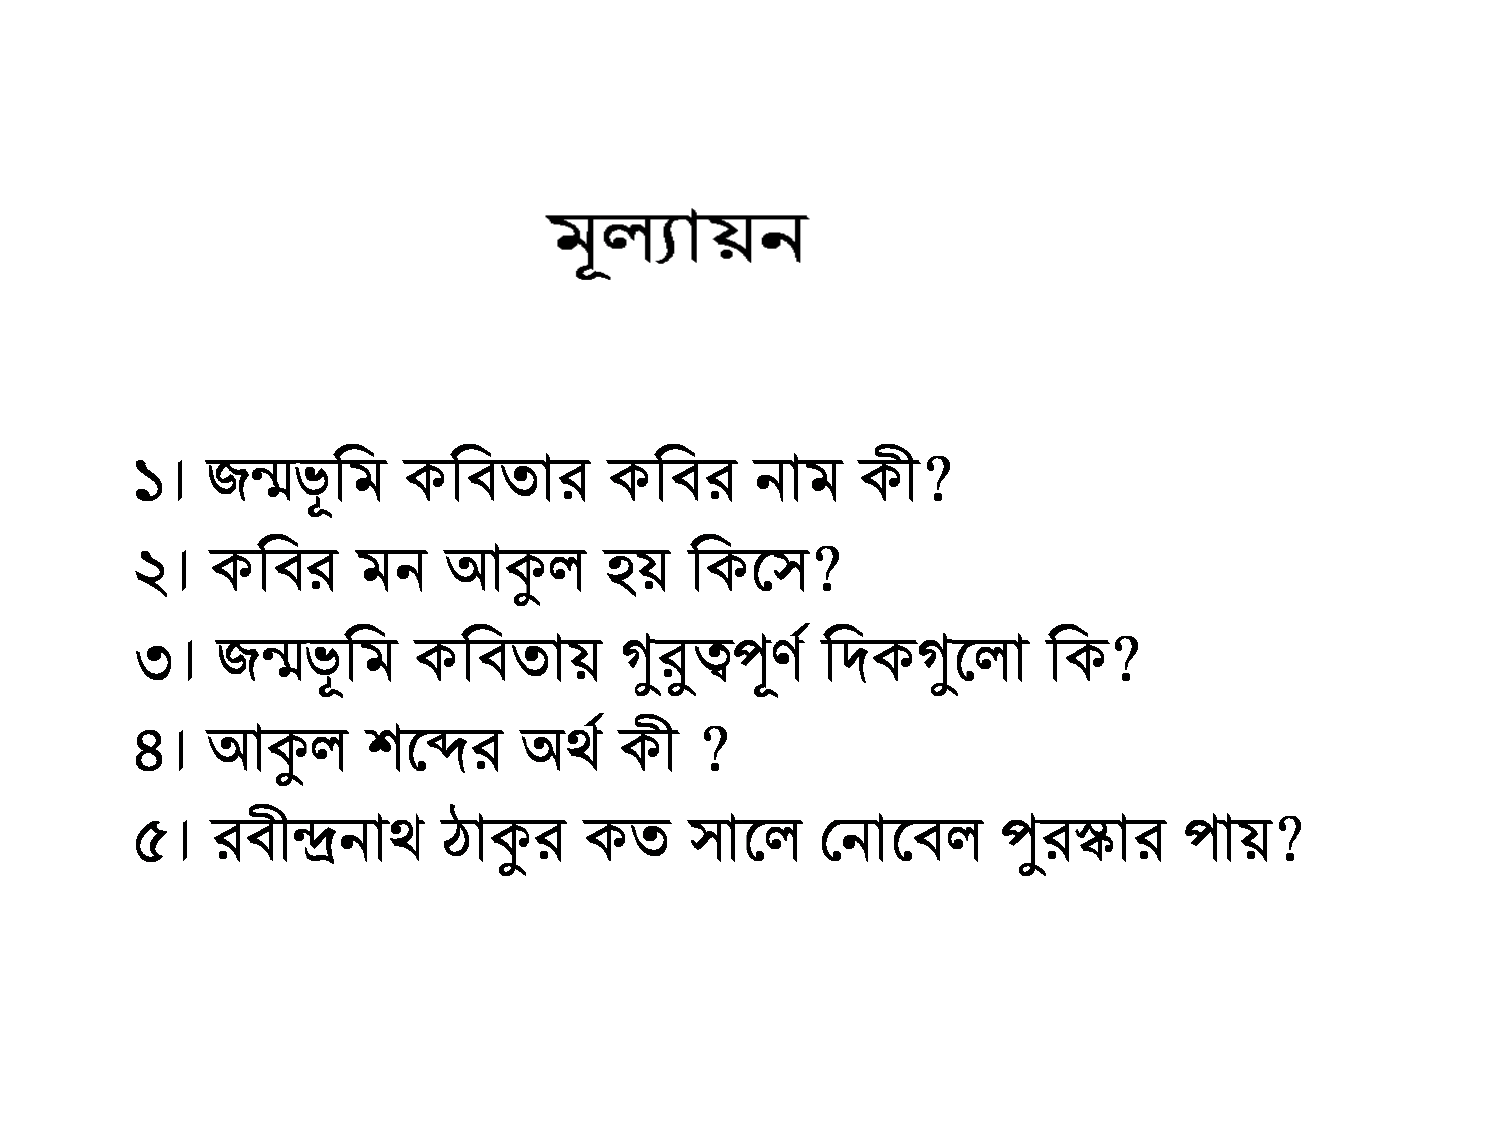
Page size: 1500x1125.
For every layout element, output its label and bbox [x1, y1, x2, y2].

picture [474, 162, 901, 297]
picture [87, 412, 1408, 899]
